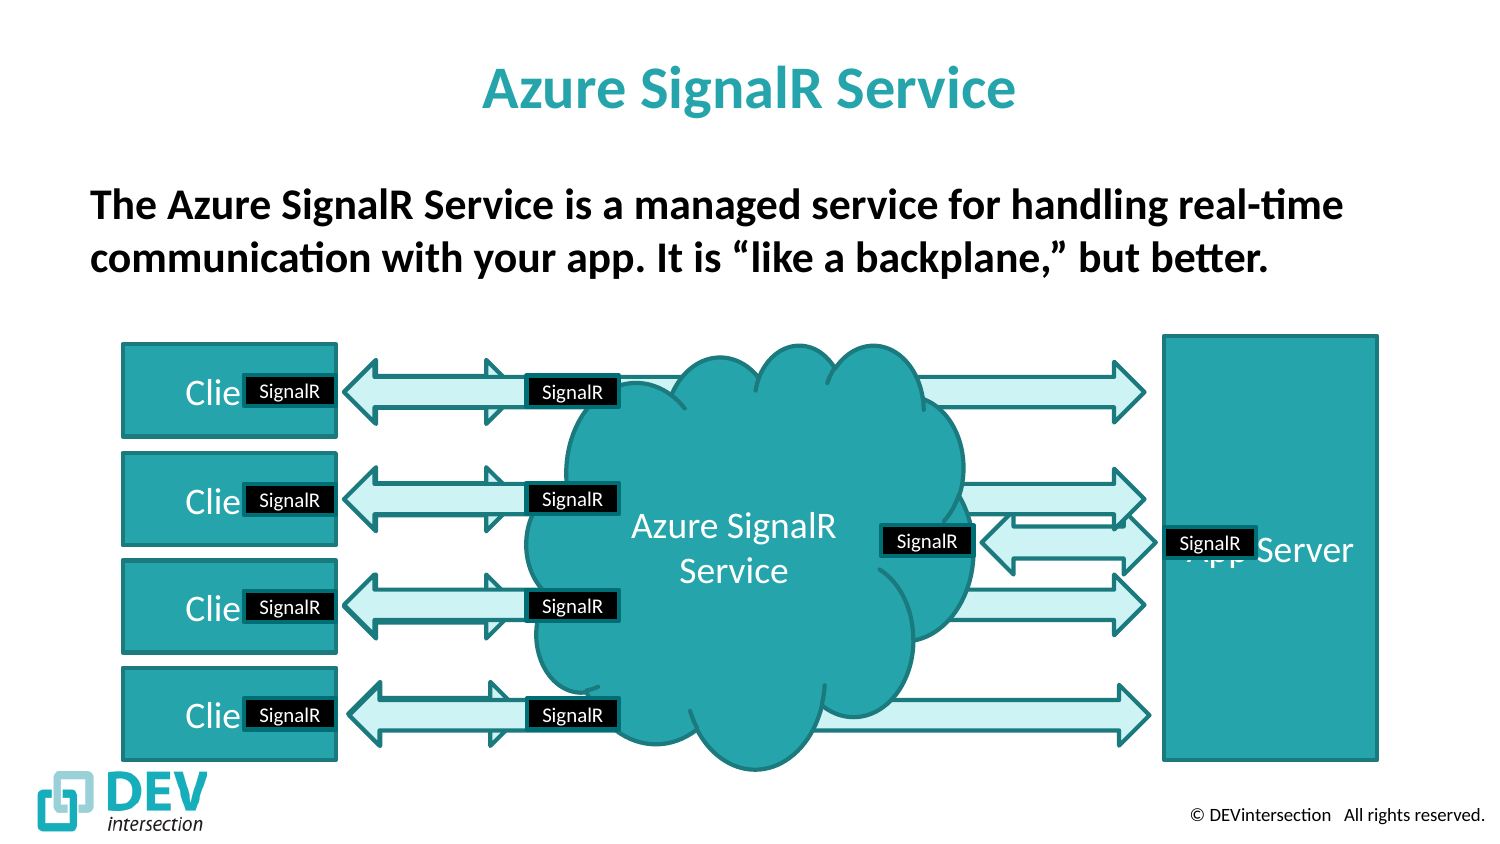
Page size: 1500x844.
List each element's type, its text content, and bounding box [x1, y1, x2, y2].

text_box SignalR [242, 696, 338, 732]
text_box SignalR [524, 588, 621, 623]
text_box Client [121, 558, 338, 655]
text_box SignalR [242, 589, 338, 624]
text_box Client [121, 451, 338, 547]
text_box Client [121, 342, 338, 439]
text_box SignalR [524, 373, 621, 409]
text_box Azure SignalR Service [524, 343, 976, 772]
title Azure SignalR Service [74, 37, 1426, 132]
list The Azure SignalR Service is a managed service for handling real-time communication with your app. It is “like a backplane,” but better. [74, 168, 1426, 694]
text_box Client [121, 666, 338, 762]
text_box App Server [1162, 334, 1379, 762]
text_box [815, 694, 1152, 748]
text_box SignalR [1162, 525, 1258, 560]
text_box [488, 733, 507, 748]
text_box SignalR [525, 696, 621, 732]
text_box SignalR [879, 523, 976, 558]
text_box SignalR [242, 482, 338, 517]
text_box SignalR [242, 373, 338, 408]
text_box [347, 694, 614, 748]
text_box SignalR [524, 481, 621, 516]
